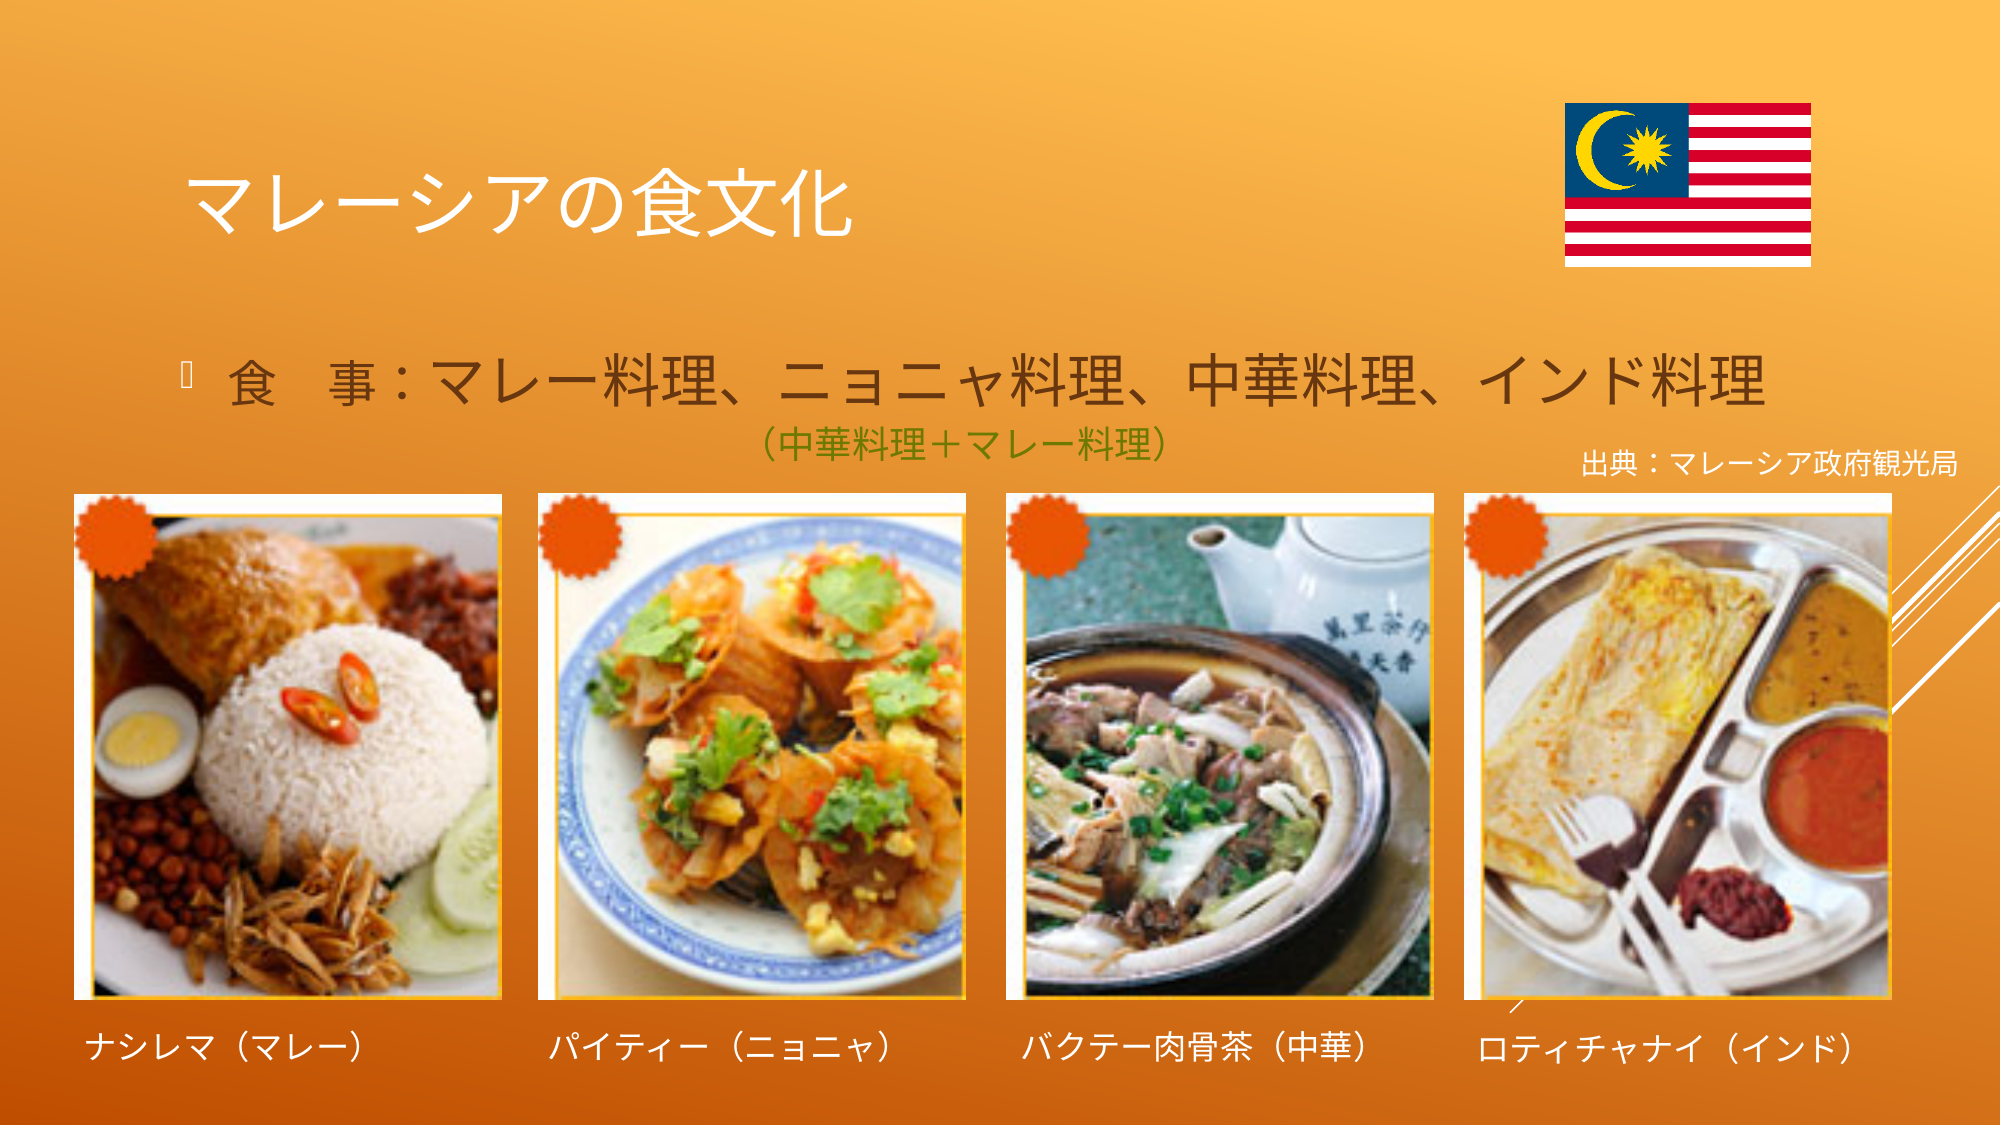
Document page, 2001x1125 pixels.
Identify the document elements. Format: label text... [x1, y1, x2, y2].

text_box バクテー肉骨茶（中華） [1006, 1019, 1439, 1074]
text_box ロティチャナイ（インド） [1461, 1021, 1895, 1076]
title マレーシアの食文化 [165, 77, 1566, 311]
picture [1005, 493, 1434, 1000]
list 食 事：マレー料理、ニョニャ料理、中華料理、インド料理 [165, 311, 1813, 660]
text_box （中華料理＋マレー料理） [724, 413, 1253, 474]
text_box パイティー（ニョニャ） [532, 1019, 966, 1074]
picture [1464, 493, 1892, 1000]
text_box 出典：マレーシア政府観光局 [1565, 437, 1982, 488]
picture [74, 493, 502, 1000]
picture [1565, 103, 1811, 267]
text_box ナシレマ（マレー） [68, 1019, 502, 1074]
picture [538, 493, 966, 1000]
